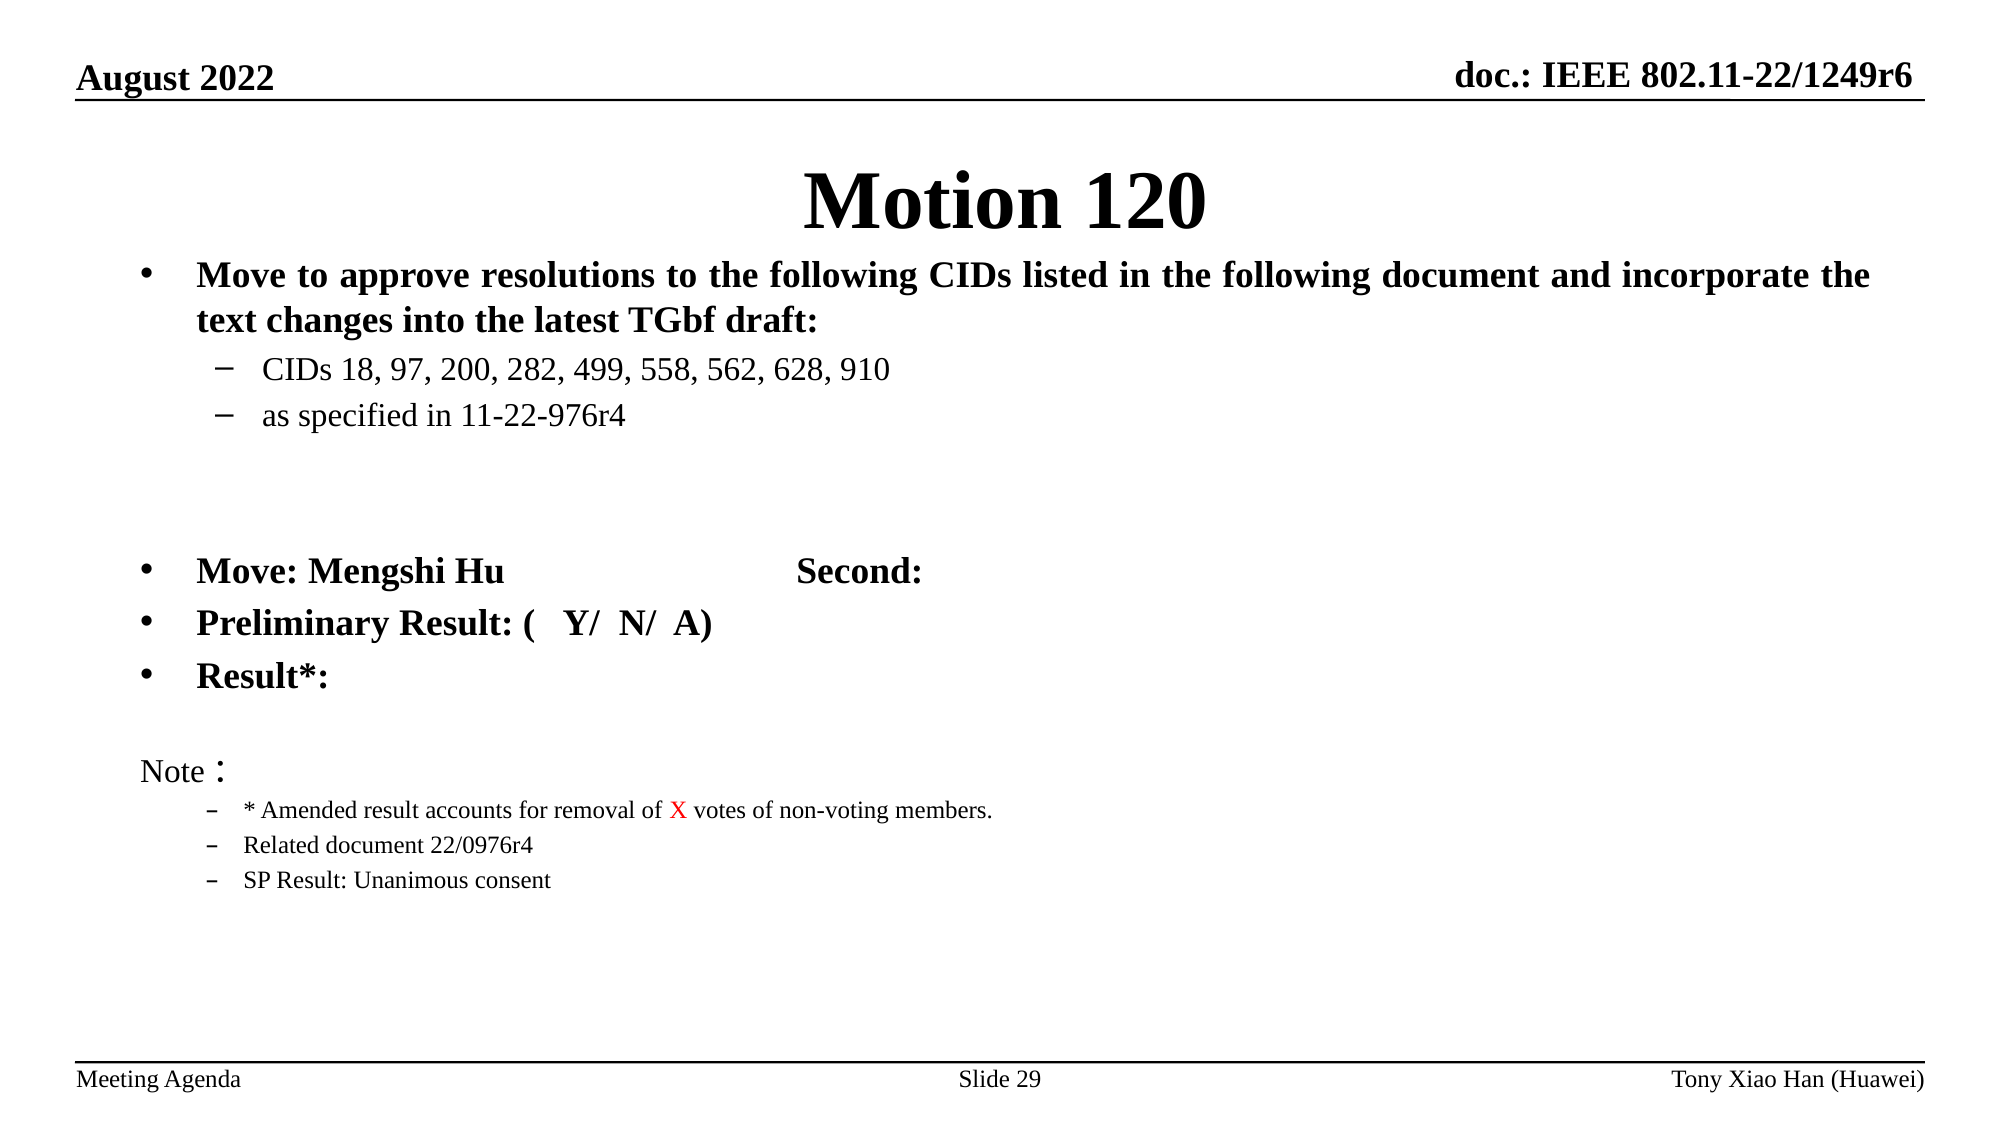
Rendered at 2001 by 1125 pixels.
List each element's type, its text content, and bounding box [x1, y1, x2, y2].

text_box Move to approve resolutions to the following CIDs listed in the following document and incorporate the text changes into the latest TGbf draft: CIDs 18, 97, 200, 282, 499, 558, 562, 628, 910 as specified in 11-22-976r4 Move: Mengshi Hu Second: Preliminary Result: ( Y/ N/ A) Result*: Note： * Amended result accounts for removal of X votes of non-voting members. Related document 22/0976r4 SP Result: Unanimous consent [125, 212, 1888, 900]
text_box Motion 120 [368, 137, 1644, 212]
